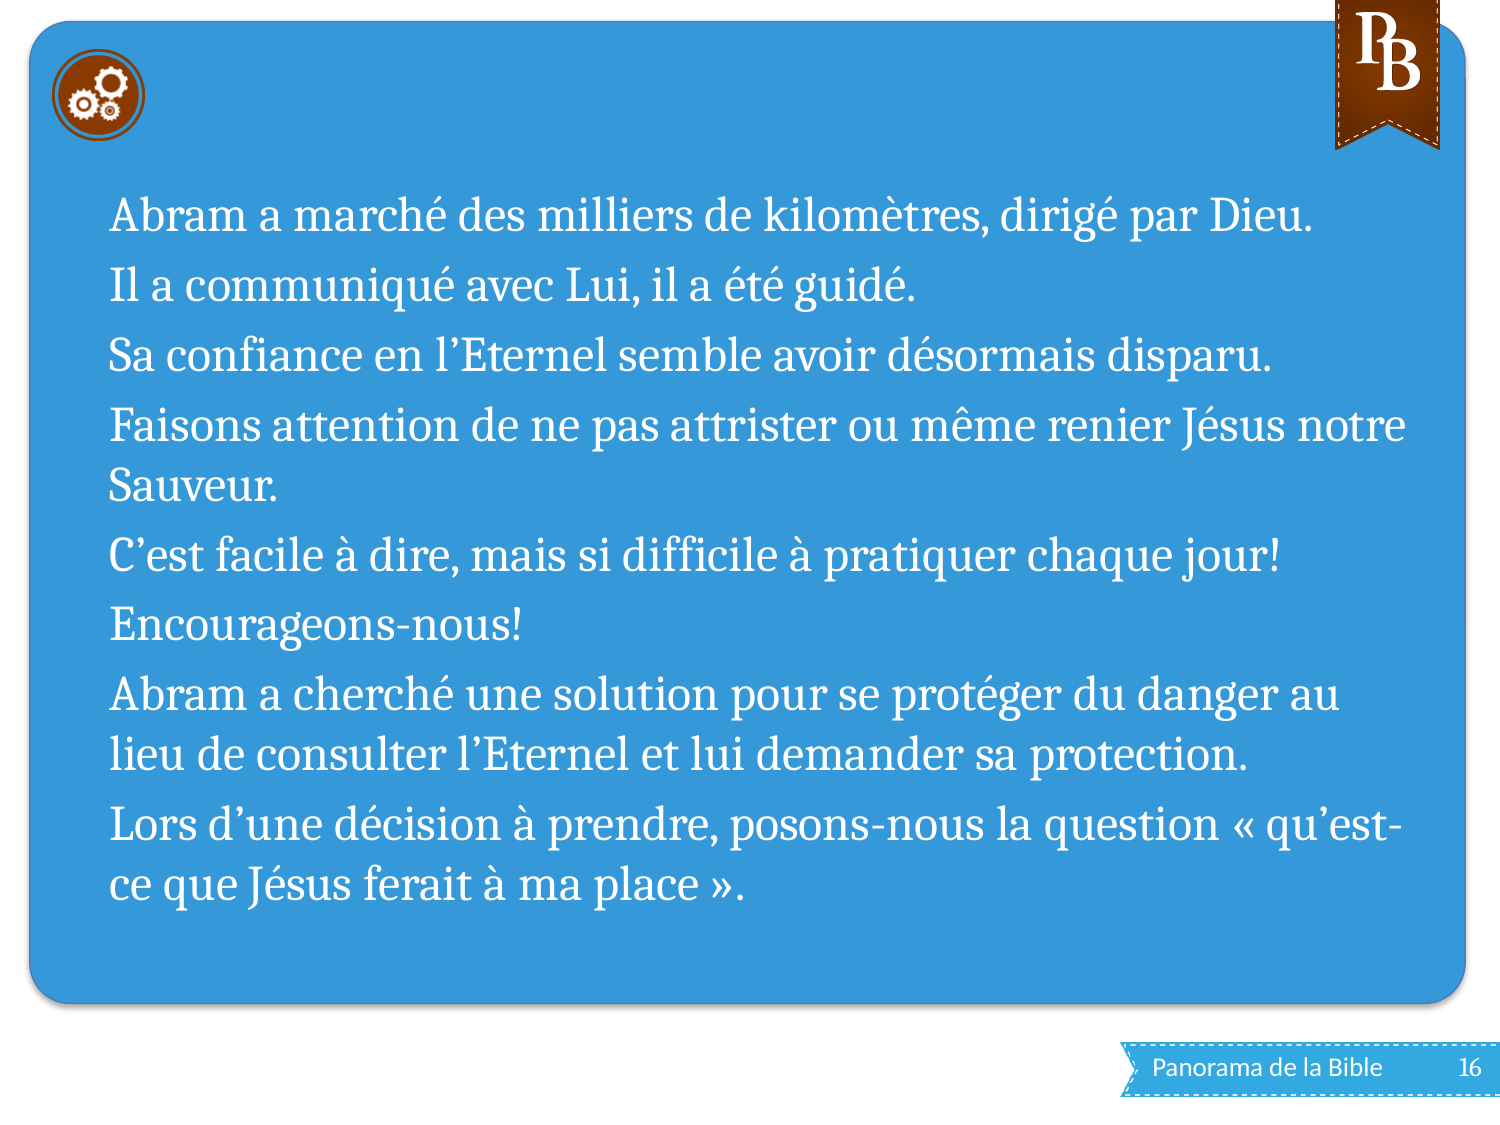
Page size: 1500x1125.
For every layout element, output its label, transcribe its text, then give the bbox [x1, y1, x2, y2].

picture [1335, 0, 1440, 150]
picture [1120, 1042, 1500, 1097]
picture [52, 49, 145, 142]
list Abram a marché des milliers de kilomètres, dirigé par Dieu. Il a communiqué avec Lui, il a été guidé. Sa confiance en l’Eternel semble avoir désormais disparu. Faisons attention de ne pas attrister ou même renier Jésus notre Sauveur. C’est facile à dire, mais si difficile à pratiquer chaque jour! Encourageons-nous! Abram a cherché une solution pour se protéger du danger au lieu de consulter l’Eternel et lui demander sa protection. Lors d’une décision à prendre, posons-nous la question « qu’est-ce que Jésus ferait à ma place ». [95, 173, 1444, 984]
